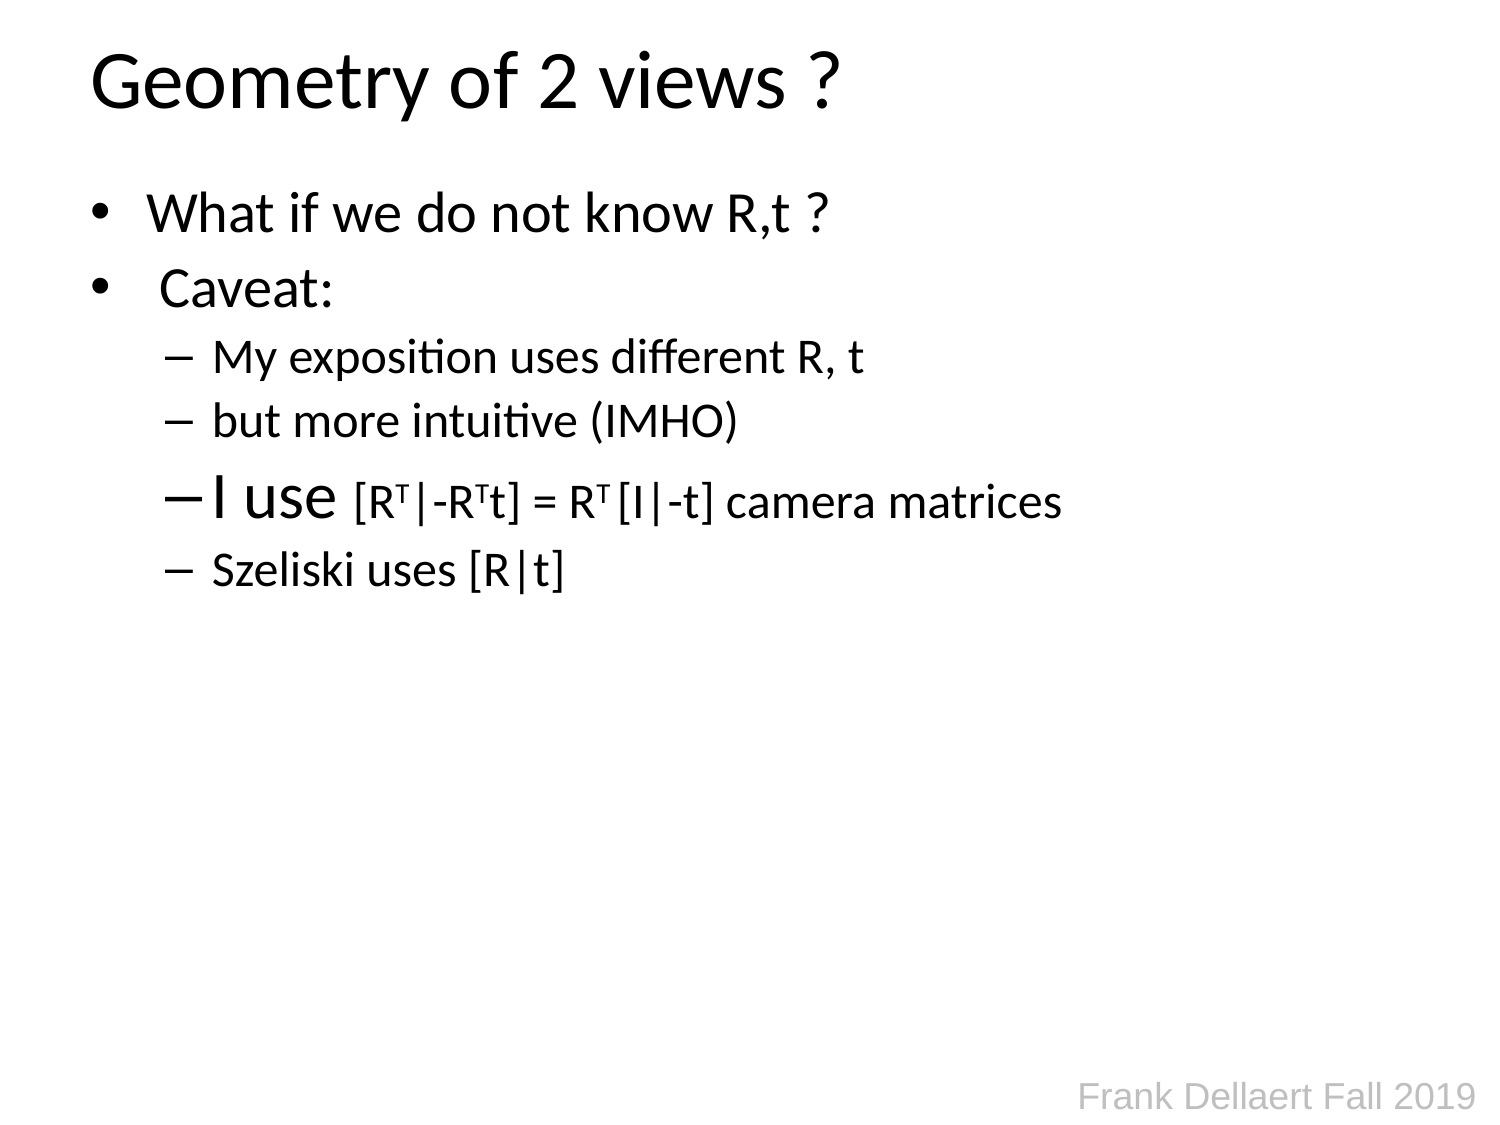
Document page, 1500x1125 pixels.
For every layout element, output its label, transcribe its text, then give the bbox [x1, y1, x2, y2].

list What if we do not know R,t ? Caveat: My exposition uses different R, t but more intuitive (IMHO) I use [RT|-RTt] = RT [I|-t] camera matrices Szeliski uses [R|t] [74, 174, 1426, 1026]
title Geometry of 2 views ? [74, 0, 1426, 151]
